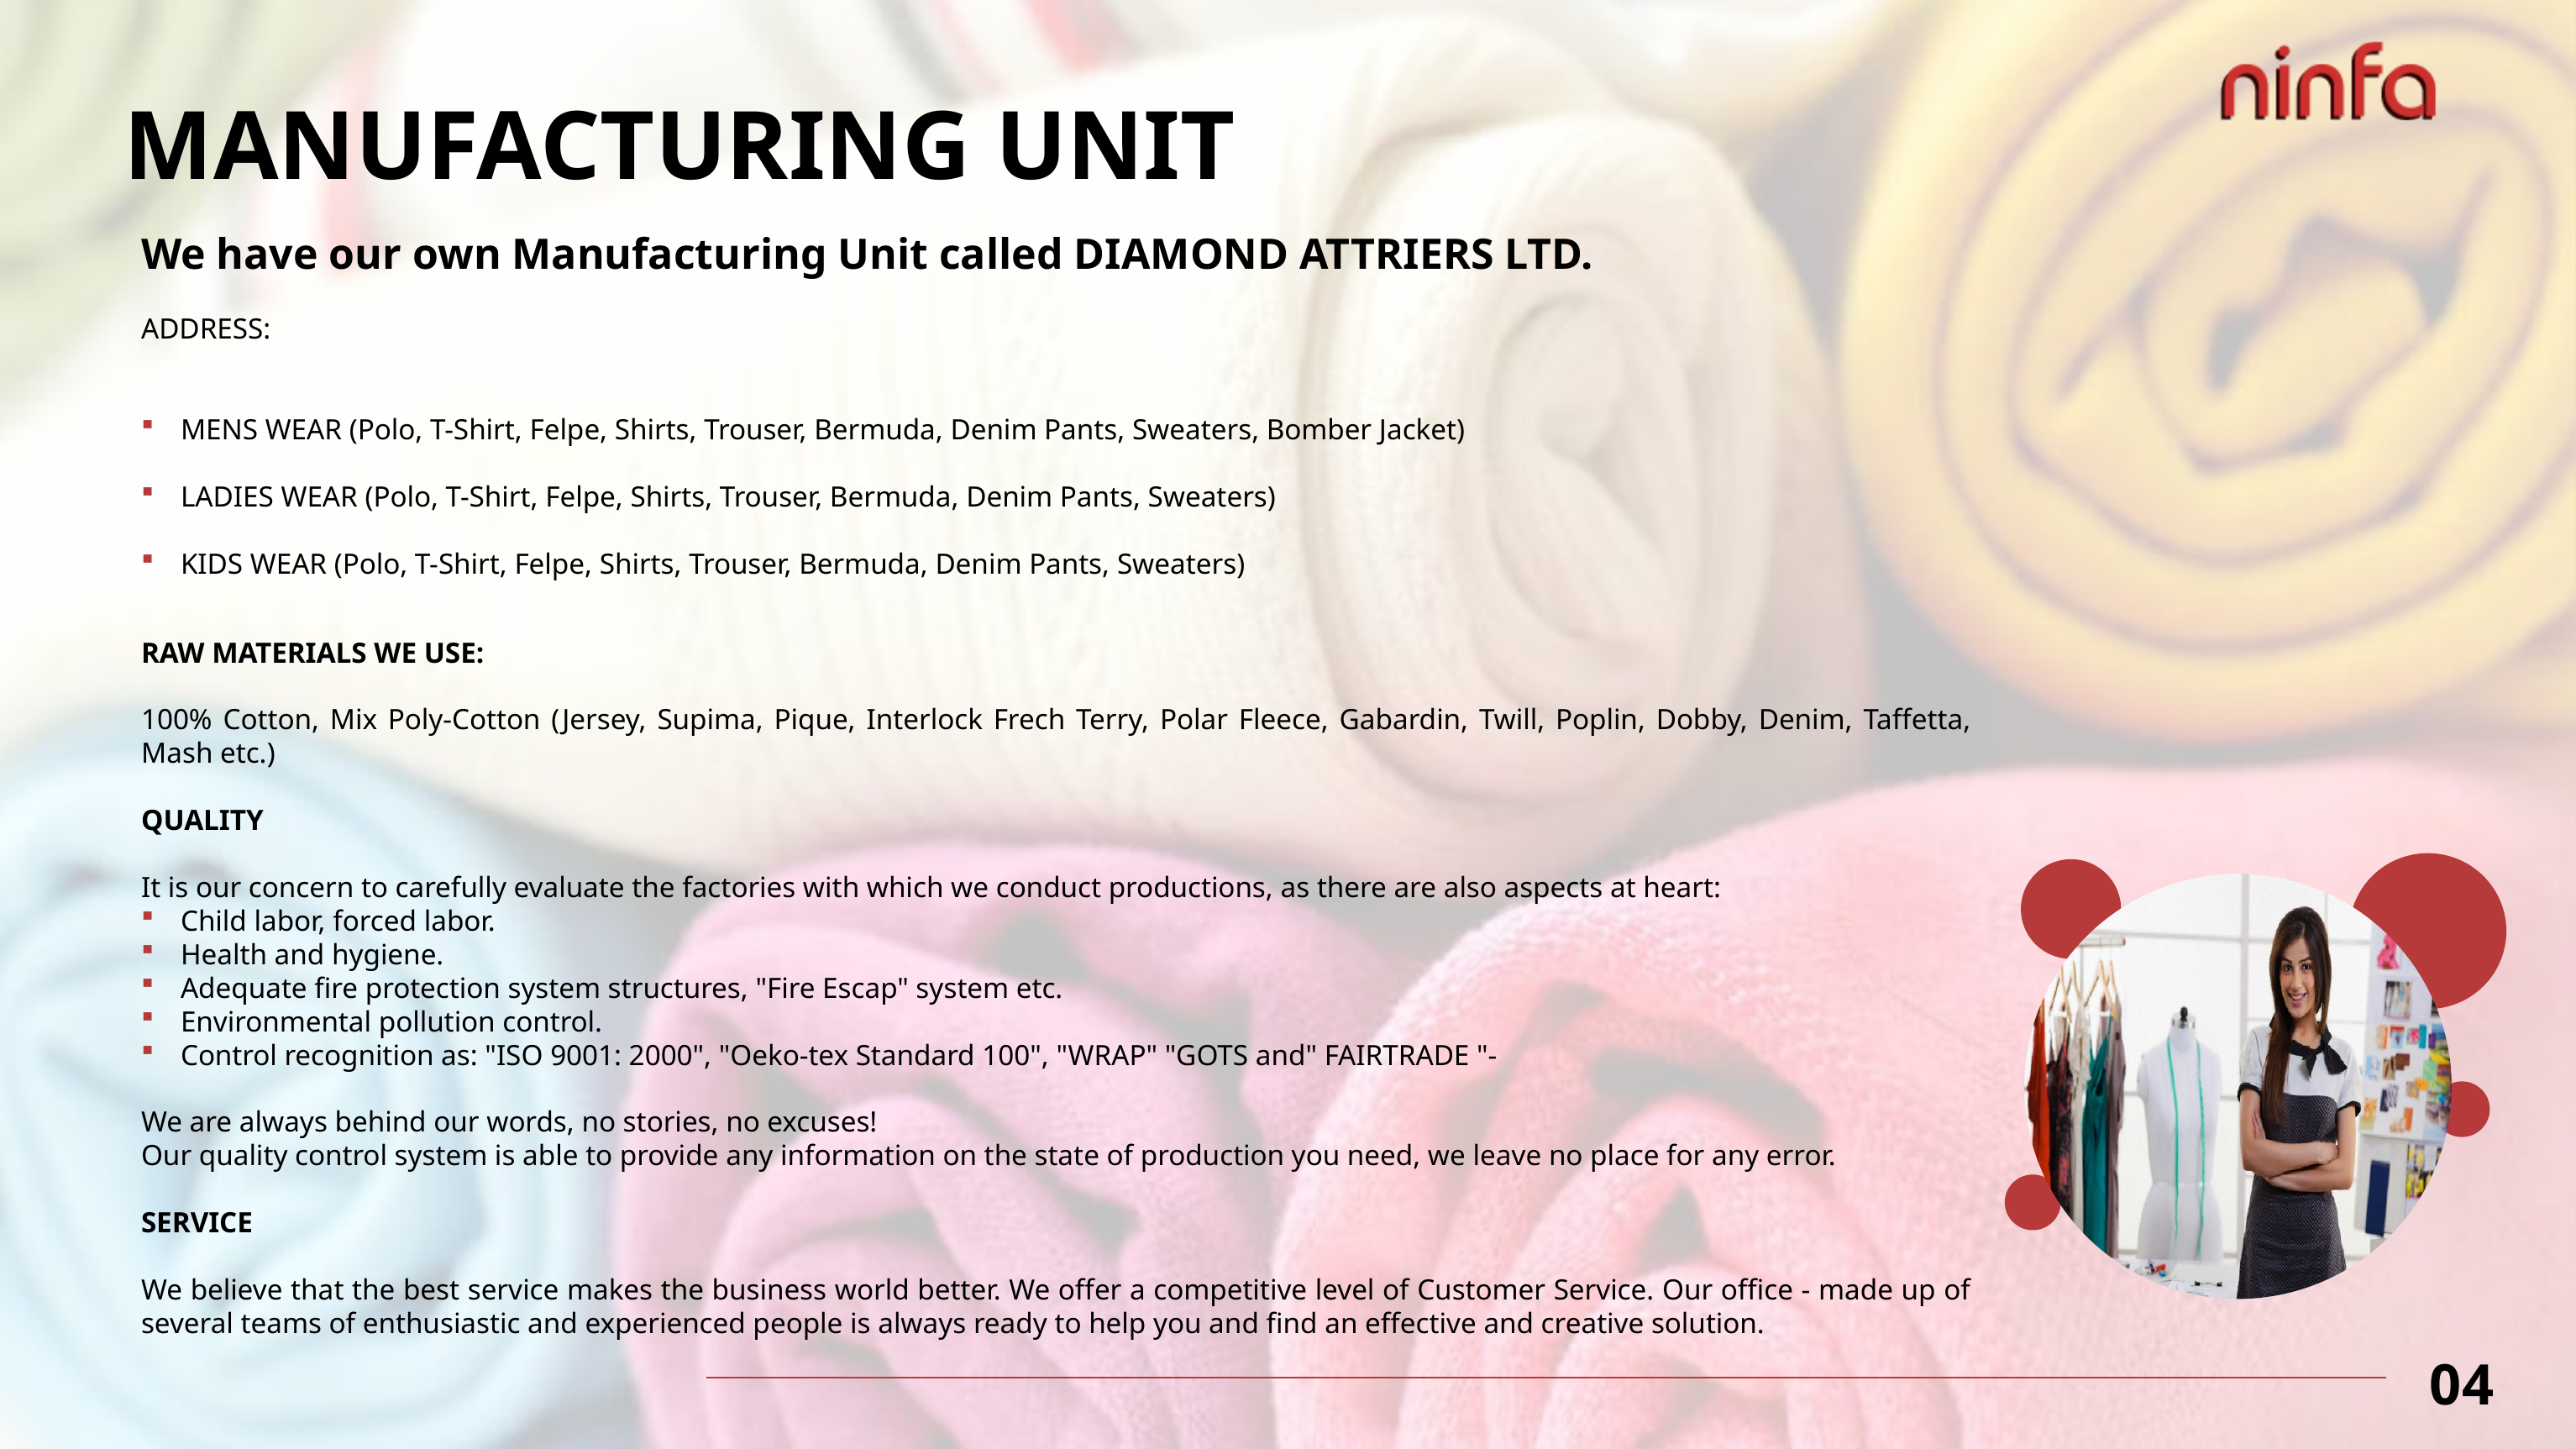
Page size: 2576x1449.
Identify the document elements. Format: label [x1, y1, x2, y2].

picture [0, 0, 2576, 1449]
text_box [2004, 853, 2507, 1299]
